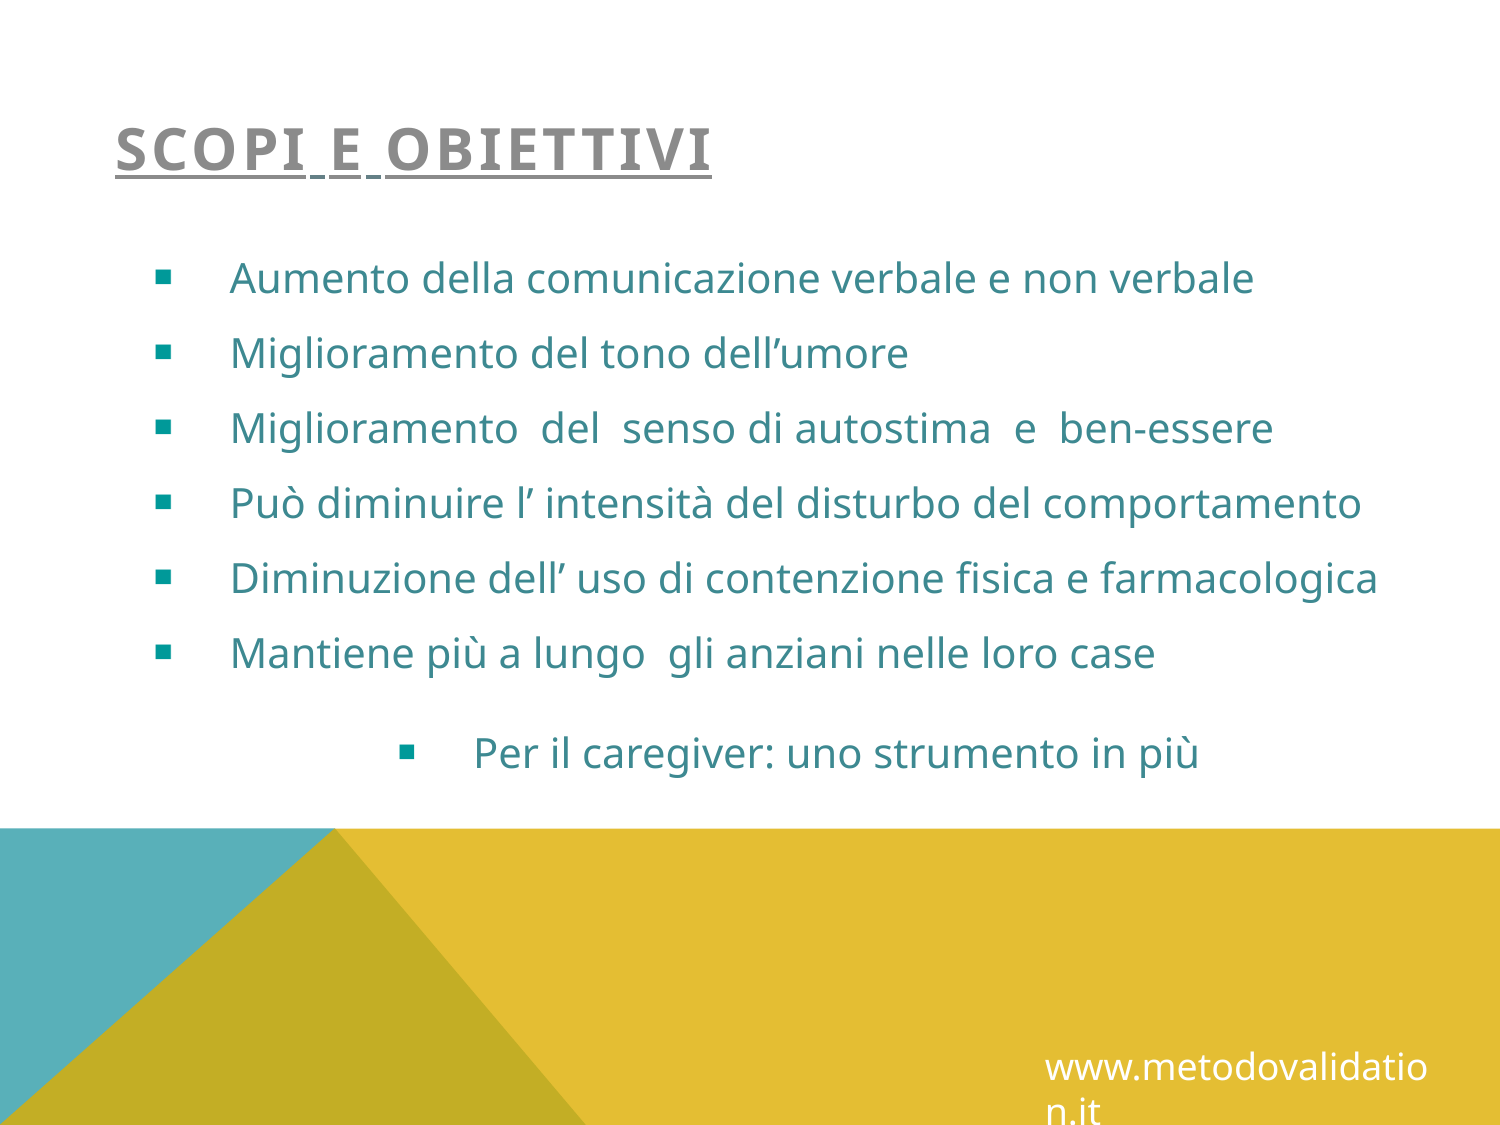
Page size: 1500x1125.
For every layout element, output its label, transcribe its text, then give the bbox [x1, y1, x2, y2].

text_box www.metodovalidation.it [1030, 1035, 1466, 1125]
picture [154, 418, 173, 436]
picture [154, 493, 173, 511]
title SCOPI e OBIETTIVI [100, 101, 1335, 192]
picture [154, 343, 173, 361]
picture [154, 568, 173, 586]
text_box Aumento della comunicazione verbale e non verbale Miglioramento del tono dell’umore Miglioramento del senso di autostima e ben-essere Può diminuire l’ intensità del disturbo del comportamento Diminuzione dell’ uso di contenzione fisica e farmacologica Mantiene più a lungo gli anziani nelle loro case Per il caregiver: uno strumento in più [64, 219, 1459, 785]
picture [398, 743, 416, 761]
list [75, 785, 1425, 1005]
picture [154, 643, 173, 661]
picture [154, 268, 173, 286]
